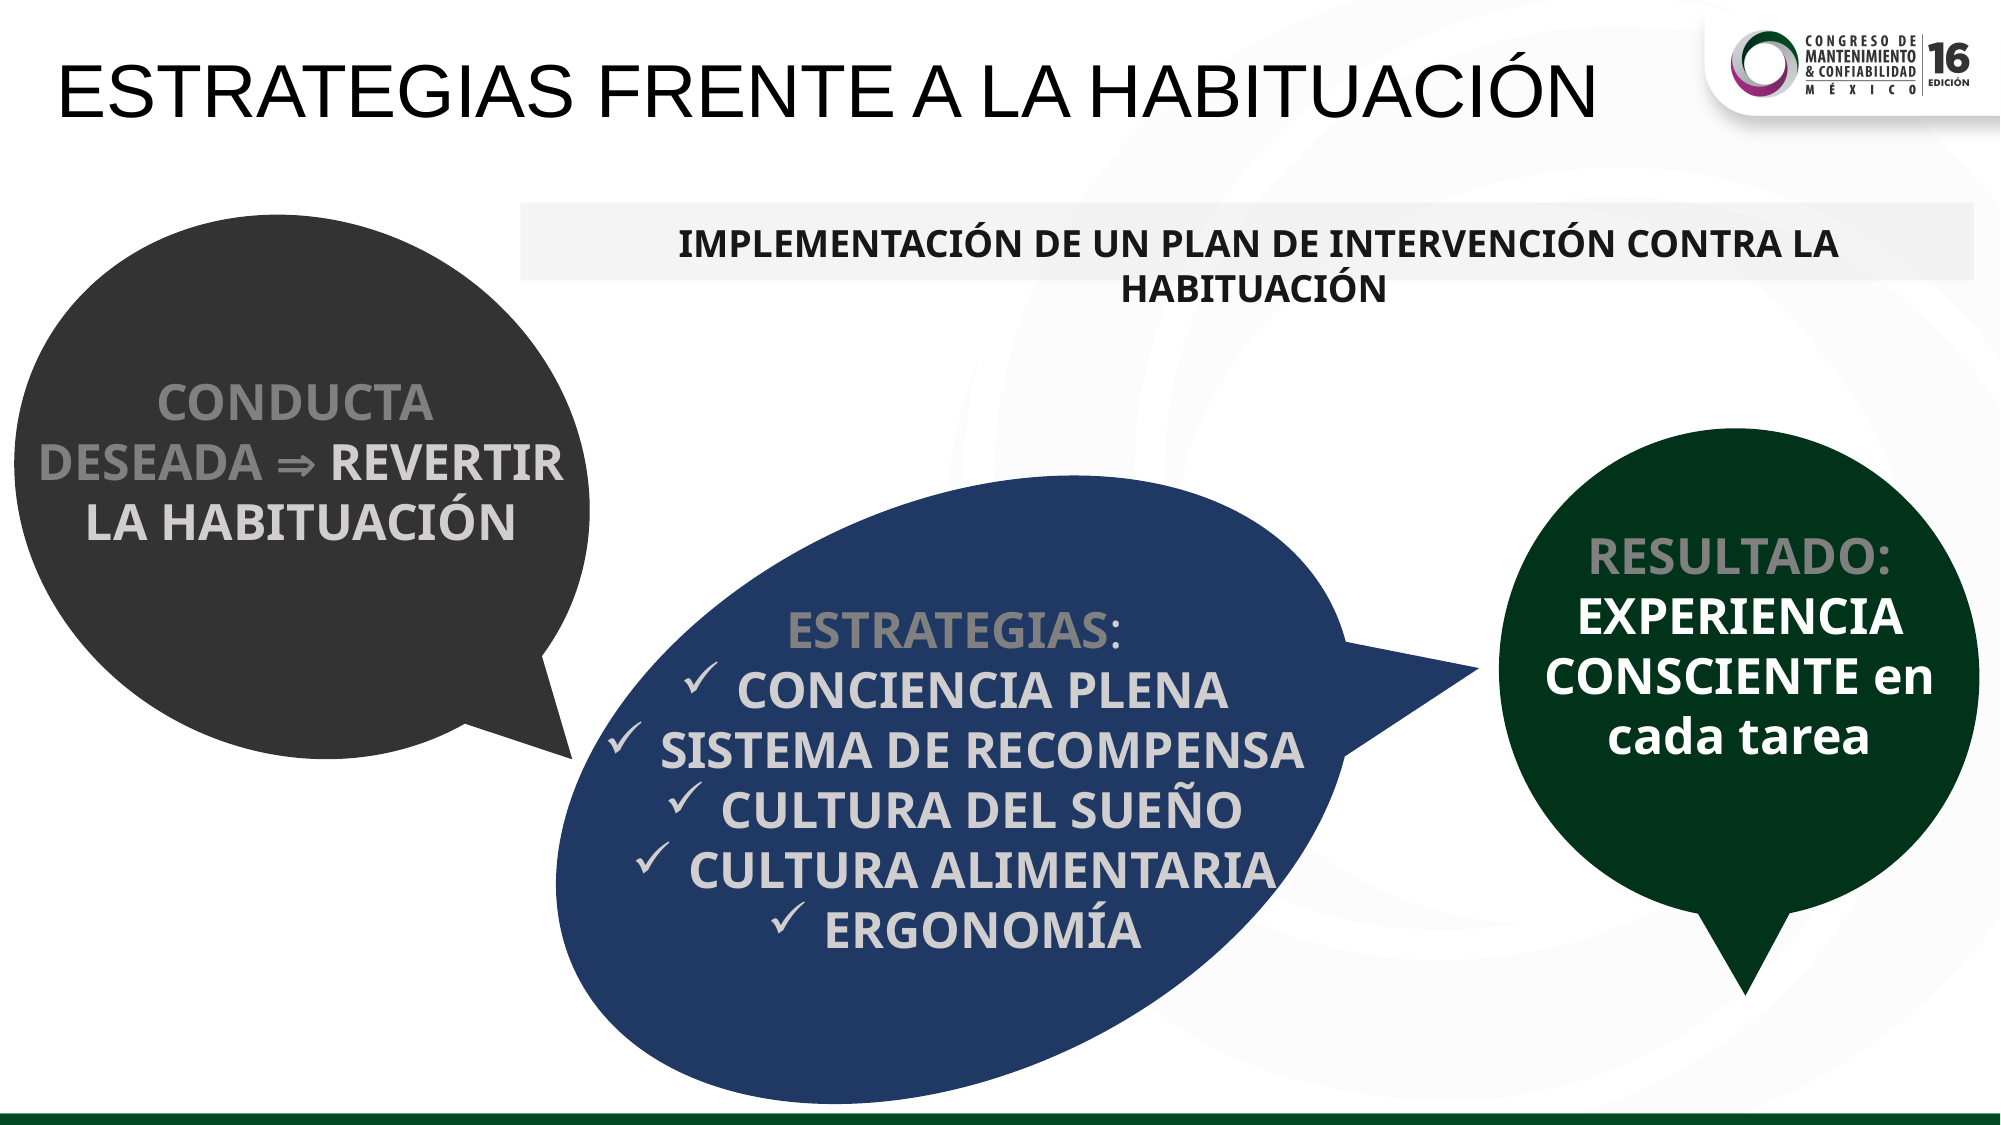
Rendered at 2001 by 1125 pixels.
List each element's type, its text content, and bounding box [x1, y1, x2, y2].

text_box [1550, 427, 1924, 517]
text_box [34, 222, 547, 362]
text_box [733, 474, 1326, 591]
text_box [30, 558, 587, 761]
text_box [1519, 772, 1962, 998]
text_box ESTRATEGIAS: CONCIENCIA PLENA SISTEMA DE RECOMPENSA CULTURA DEL SUEÑO CULTURA ALIMENTARIA ERGONOMÍA [578, 591, 1331, 966]
text_box [519, 202, 1975, 281]
text_box [1331, 600, 1482, 801]
text_box [554, 778, 1204, 1106]
text_box RESULTADO: EXPERIENCIA CONSCIENTE en cada tarea [1493, 517, 1986, 772]
text_box ESTRATEGIAS FRENTE A LA HABITUACIÓN [42, 45, 1644, 222]
text_box CONDUCTA DESEADA  REVERTIR LA HABITUACIÓN [0, 362, 605, 558]
picture [0, 0, 2001, 1125]
text_box IMPLEMENTACIÓN DE UN PLAN DE INTERVENCIÓN CONTRA LA HABITUACIÓN [544, 219, 1975, 310]
